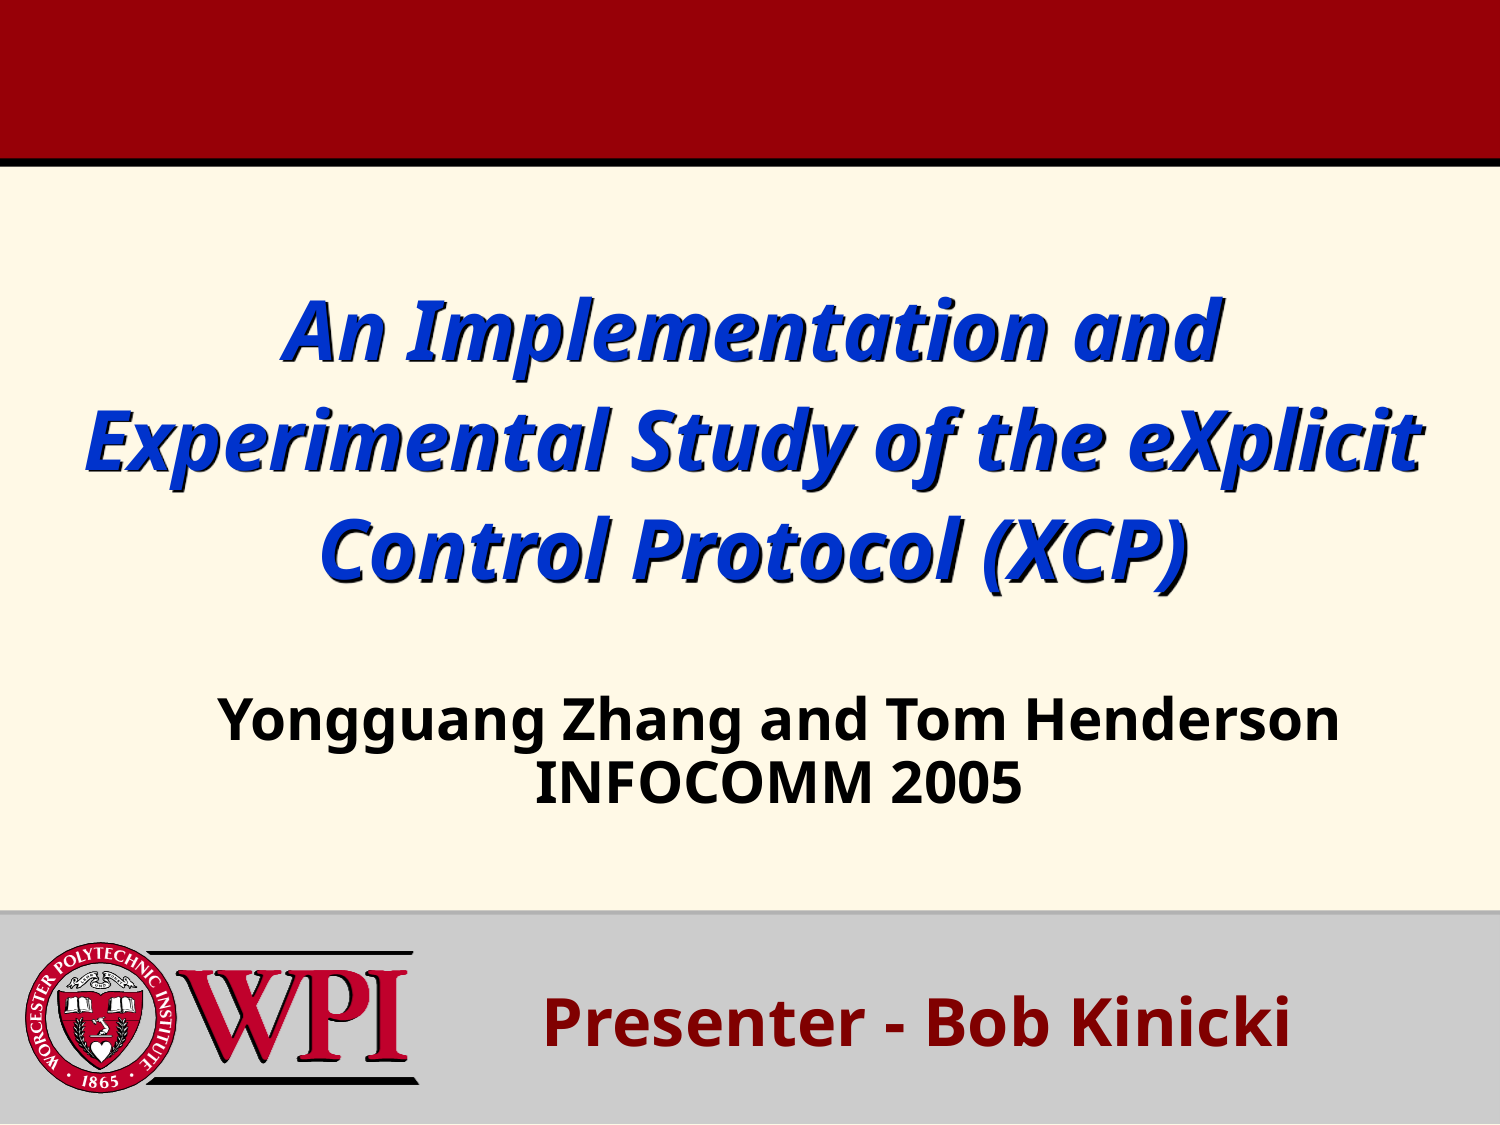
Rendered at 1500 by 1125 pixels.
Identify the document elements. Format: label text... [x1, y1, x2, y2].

picture [0, 167, 1500, 910]
picture [0, 0, 1500, 158]
picture [0, 915, 1500, 1125]
subtitle Yongguang Zhang and Tom Henderson INFOCOMM 2005 Presenter - Bob Kinicki [147, 682, 1412, 1083]
title An Implementation and Experimental Study of the eXplicit Control Protocol (XCP) [41, 177, 1466, 776]
